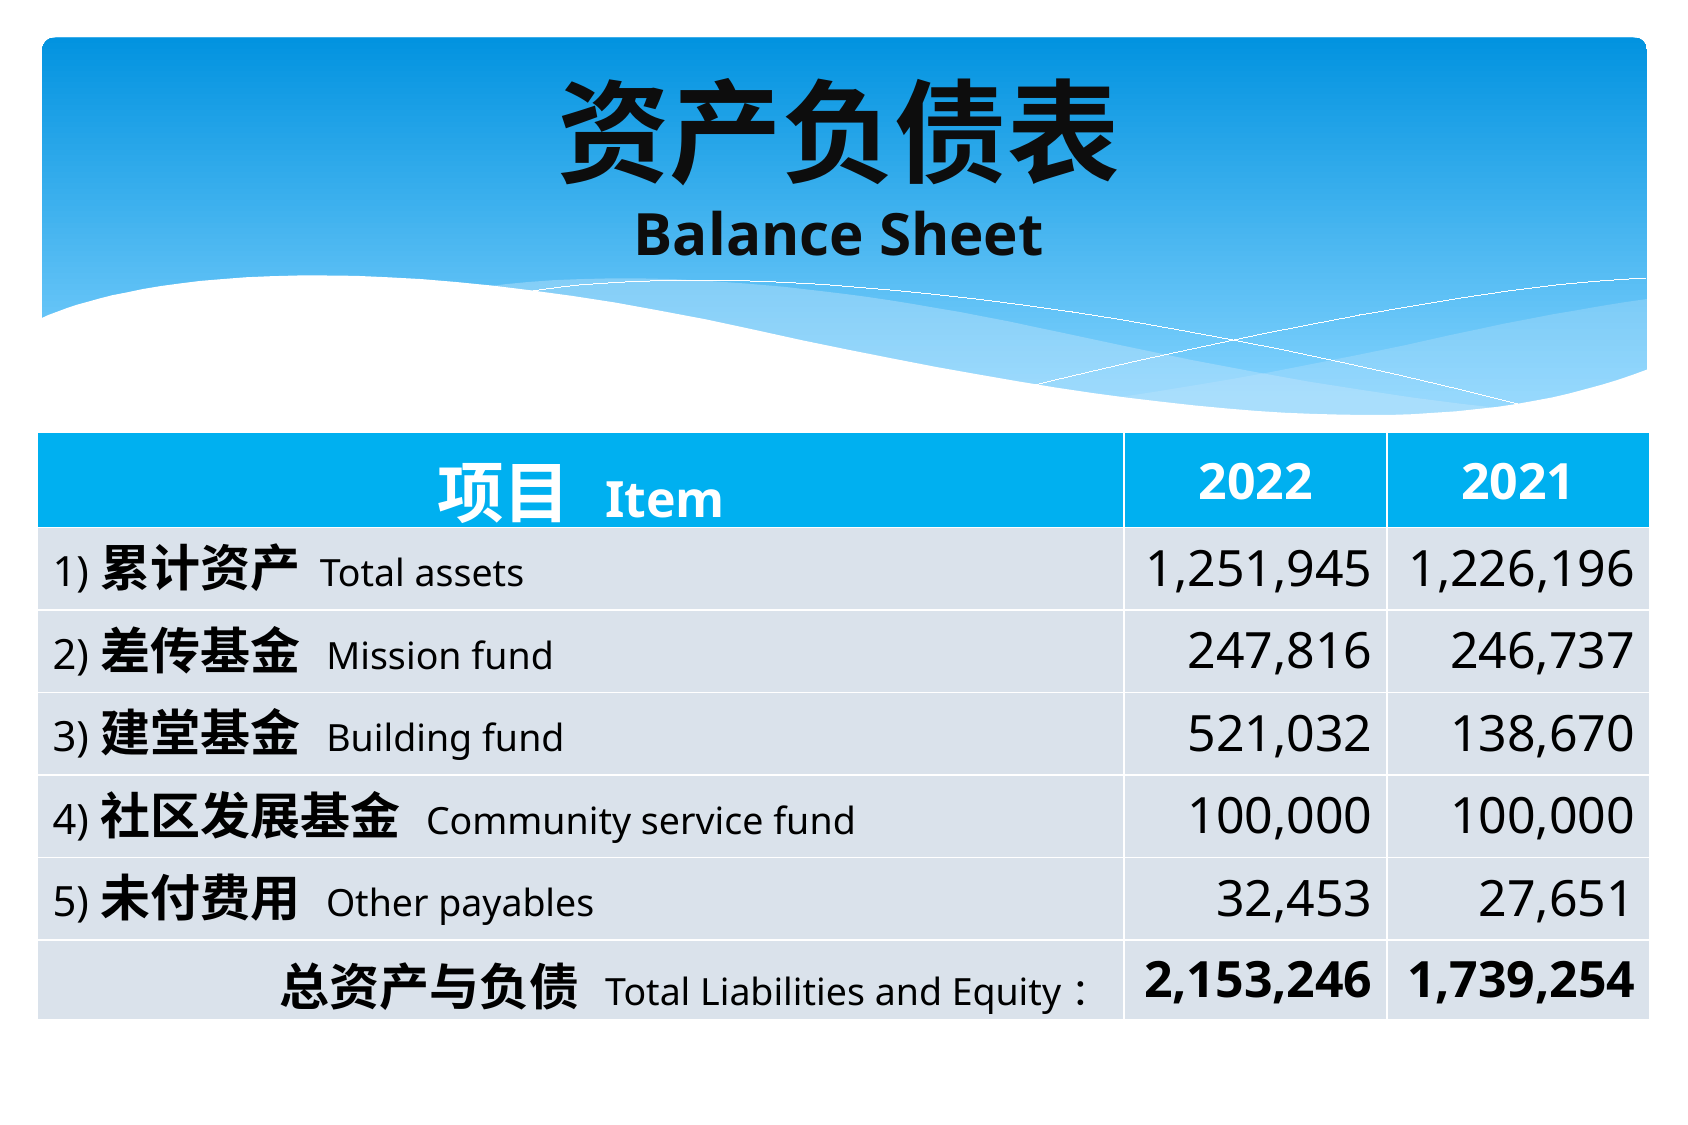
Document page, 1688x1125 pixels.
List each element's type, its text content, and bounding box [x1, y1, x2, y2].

table_cell 247,816 [1125, 611, 1386, 692]
table_cell 1,251,945 [1125, 528, 1386, 609]
table_cell 138,670 [1388, 693, 1649, 774]
table_cell 100,000 [1388, 776, 1649, 857]
table_cell 32,453 [1125, 858, 1386, 939]
table_cell 27,651 [1388, 858, 1649, 939]
table_cell 246,737 [1388, 611, 1649, 692]
table_cell 100,000 [1125, 776, 1386, 857]
table_cell 4)社区发展基金 Community service fund [38, 776, 1123, 857]
table_cell 521,032 [1125, 693, 1386, 774]
table_cell 2,153,246 [1125, 941, 1386, 1019]
table_header 2022 [1125, 433, 1386, 527]
table_cell 1,739,254 [1388, 941, 1649, 1019]
table_cell 2)差传基金 Mission fund [38, 611, 1123, 692]
table_cell 1)累计资产 Total assets [38, 528, 1123, 609]
table_cell 总资产与负债 Total Liabilities and Equity： [38, 941, 1123, 1019]
text_box 资产负债表 Balance Sheet [141, 54, 1536, 275]
table_cell 3)建堂基金 Building fund [38, 693, 1123, 774]
table_cell 5)未付费用 Other payables [38, 858, 1123, 939]
table_header 项目 Item [38, 433, 1123, 527]
table_header 2021 [1388, 433, 1649, 527]
table_cell 1,226,196 [1388, 528, 1649, 609]
